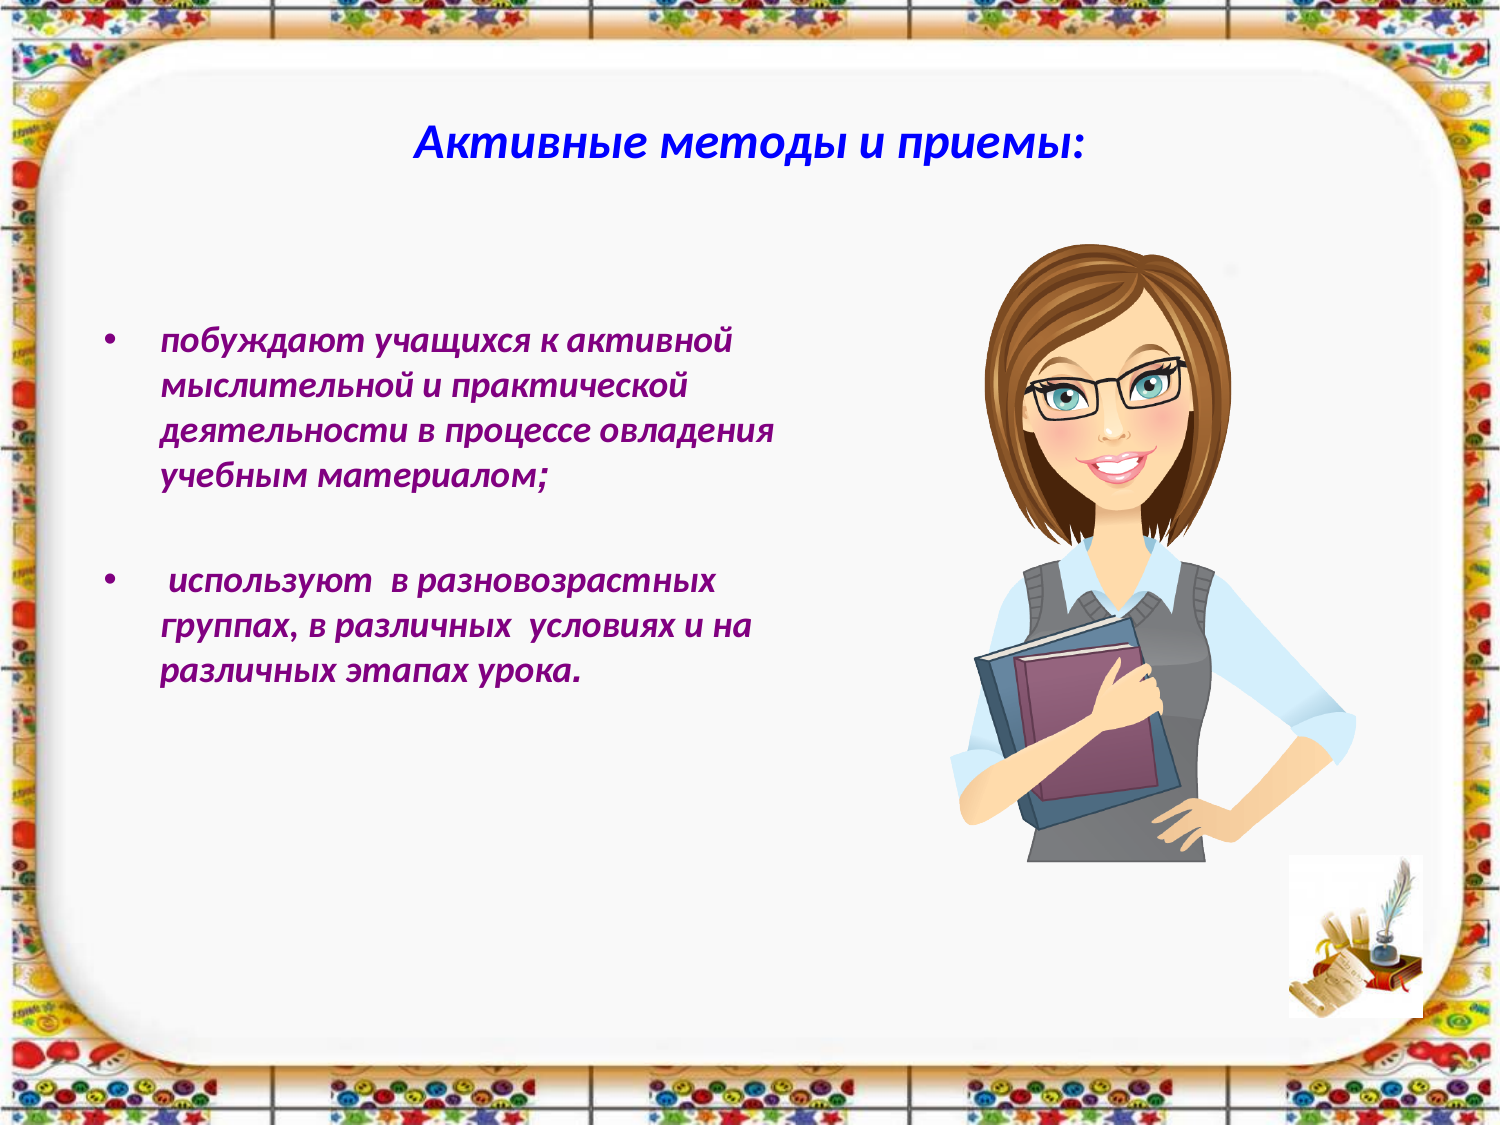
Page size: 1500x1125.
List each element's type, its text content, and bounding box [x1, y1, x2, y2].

text_box Активные методы и приемы: [74, 45, 1425, 233]
picture [0, 0, 1500, 1125]
list побуждают учащихся к активной мыслительной и практической деятельности в процессе овладения учебным материалом; используют в разновозрастных группах, в различных условиях и на различных этапах урока. [88, 255, 881, 823]
